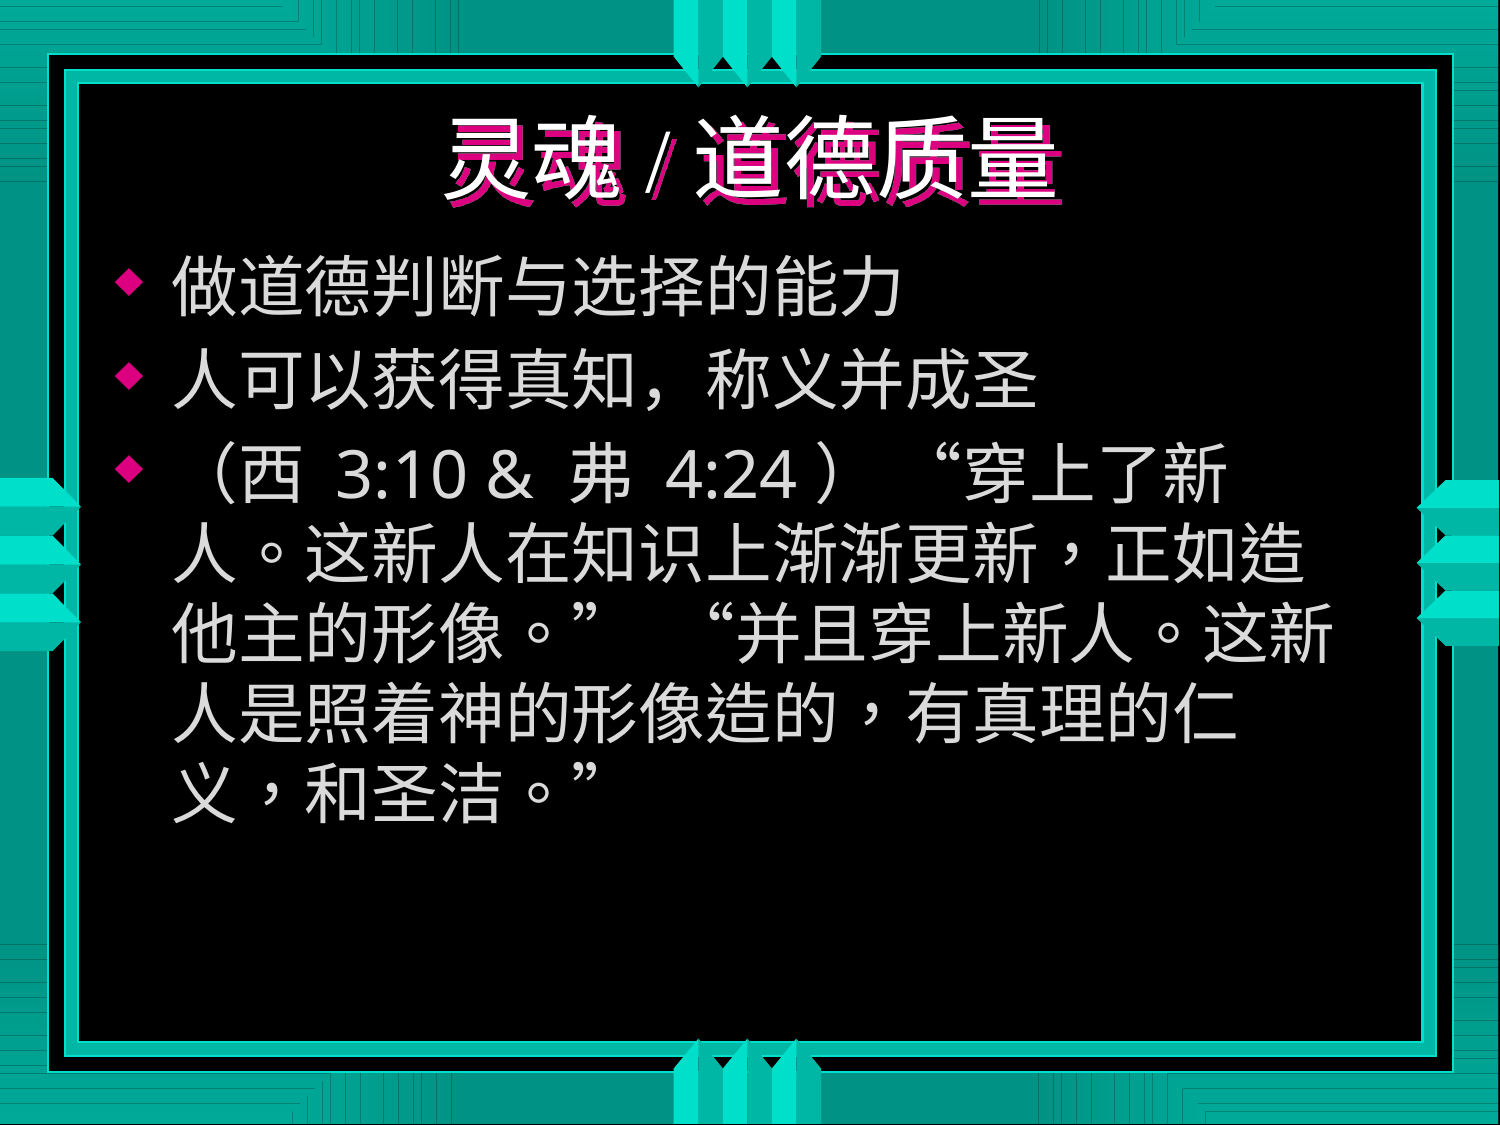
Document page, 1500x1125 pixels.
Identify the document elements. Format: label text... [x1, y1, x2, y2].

title 灵魂/道德质量 [112, 62, 1388, 250]
list 做道德判断与选择的能力 人可以获得真知，称义并成圣 （西 3:10 & 弗 4:24） “穿上了新人。这新人在知识上渐渐更新，正如造他主的形像。” “并且穿上新人。这新人是照着神的形像造的，有真理的仁义，和圣洁。” [99, 237, 1375, 913]
